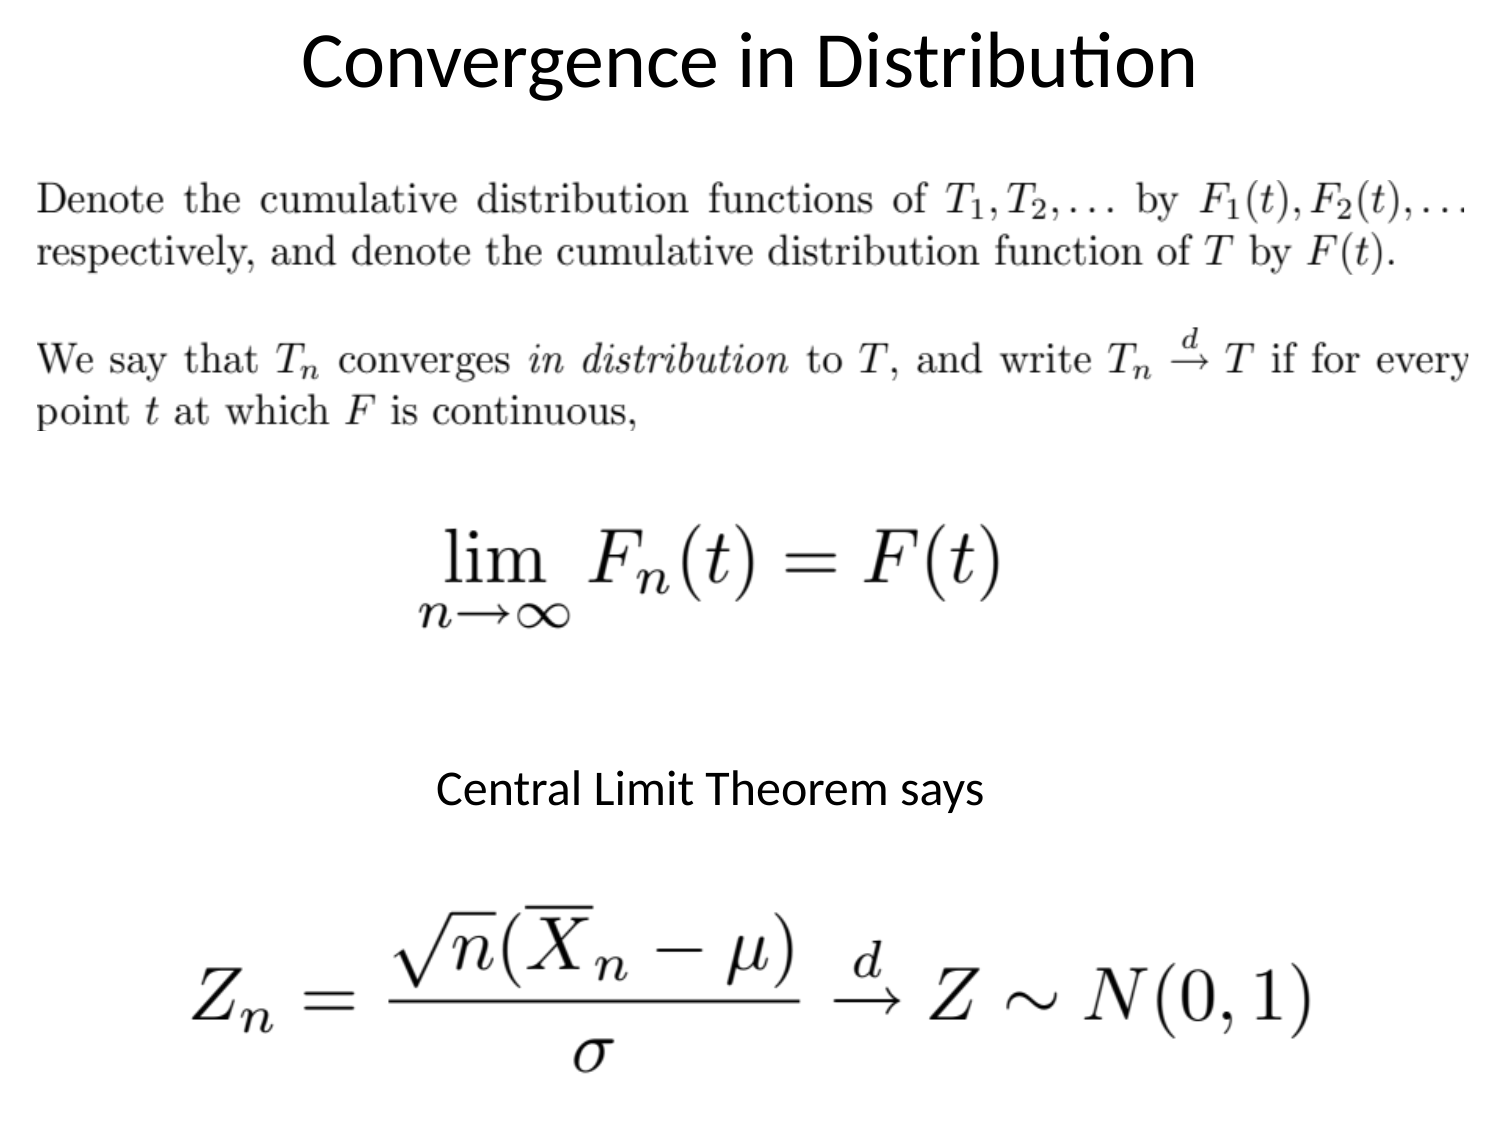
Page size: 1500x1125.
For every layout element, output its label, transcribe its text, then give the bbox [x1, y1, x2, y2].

picture [36, 325, 1469, 431]
title Convergence in Distribution [75, 0, 1425, 112]
picture [36, 180, 1465, 275]
text_box Central Limit Theorem says [421, 748, 1000, 824]
picture [416, 520, 1003, 636]
picture [188, 899, 1314, 1074]
